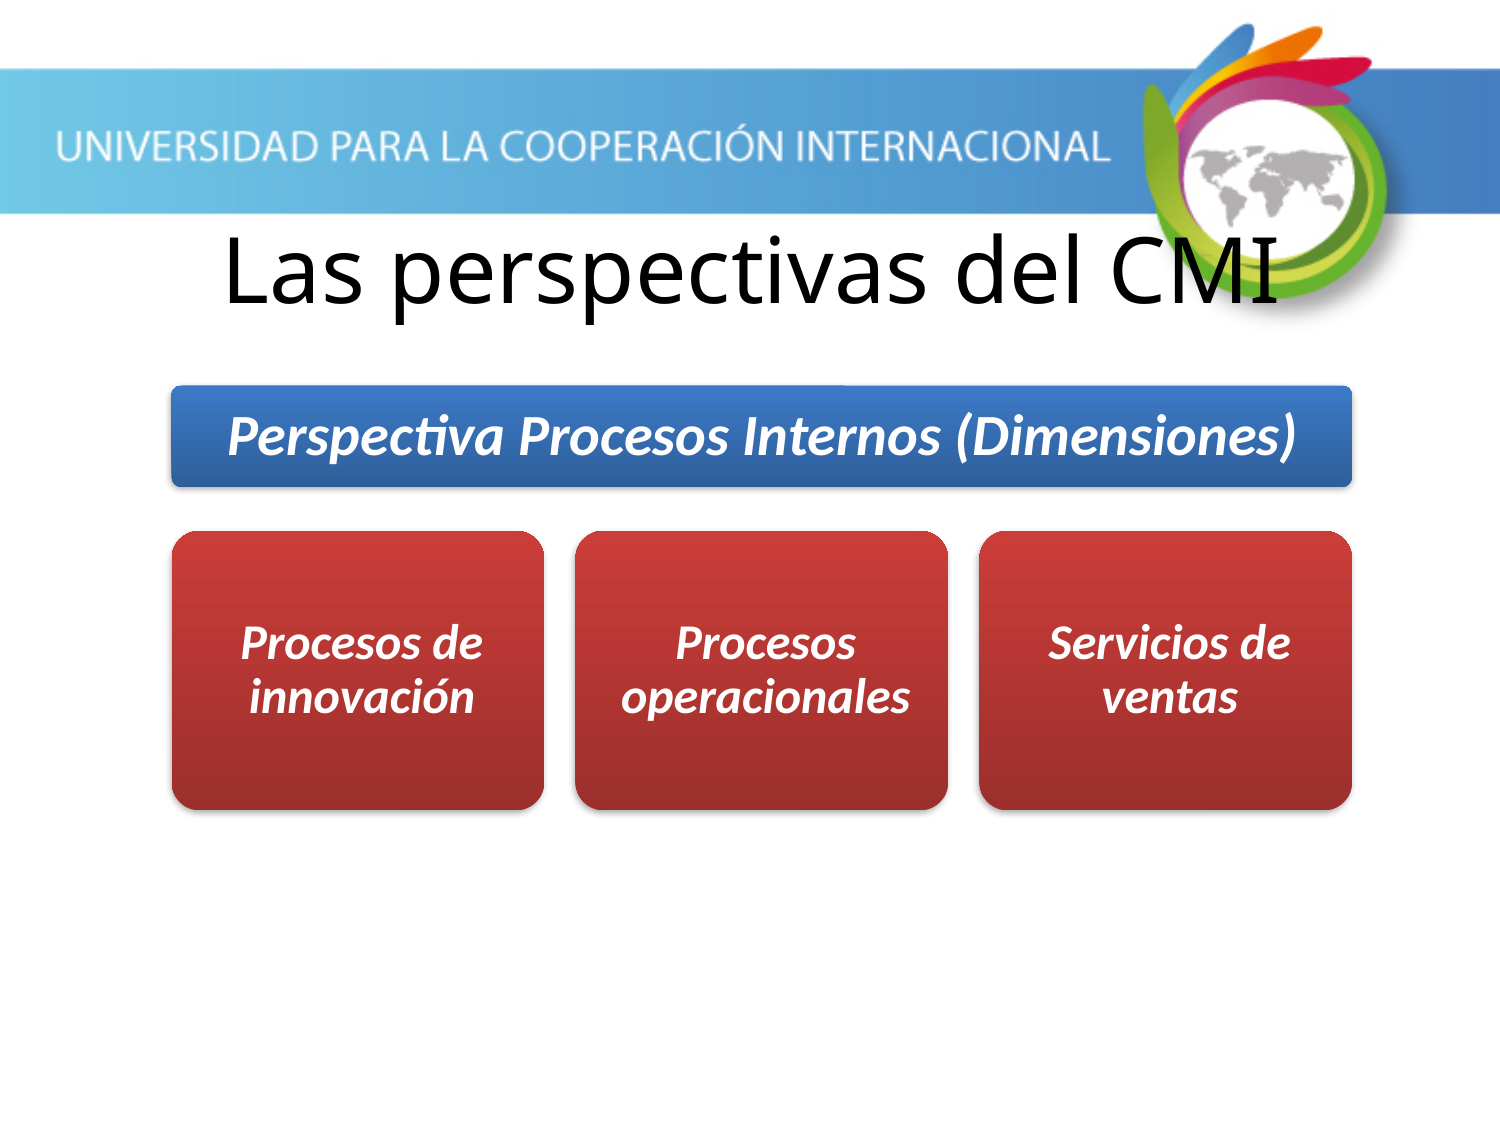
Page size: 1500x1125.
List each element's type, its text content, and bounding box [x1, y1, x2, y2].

title Las perspectivas del CMI [76, 172, 1427, 361]
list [170, 385, 1353, 811]
picture [0, 0, 1500, 1125]
